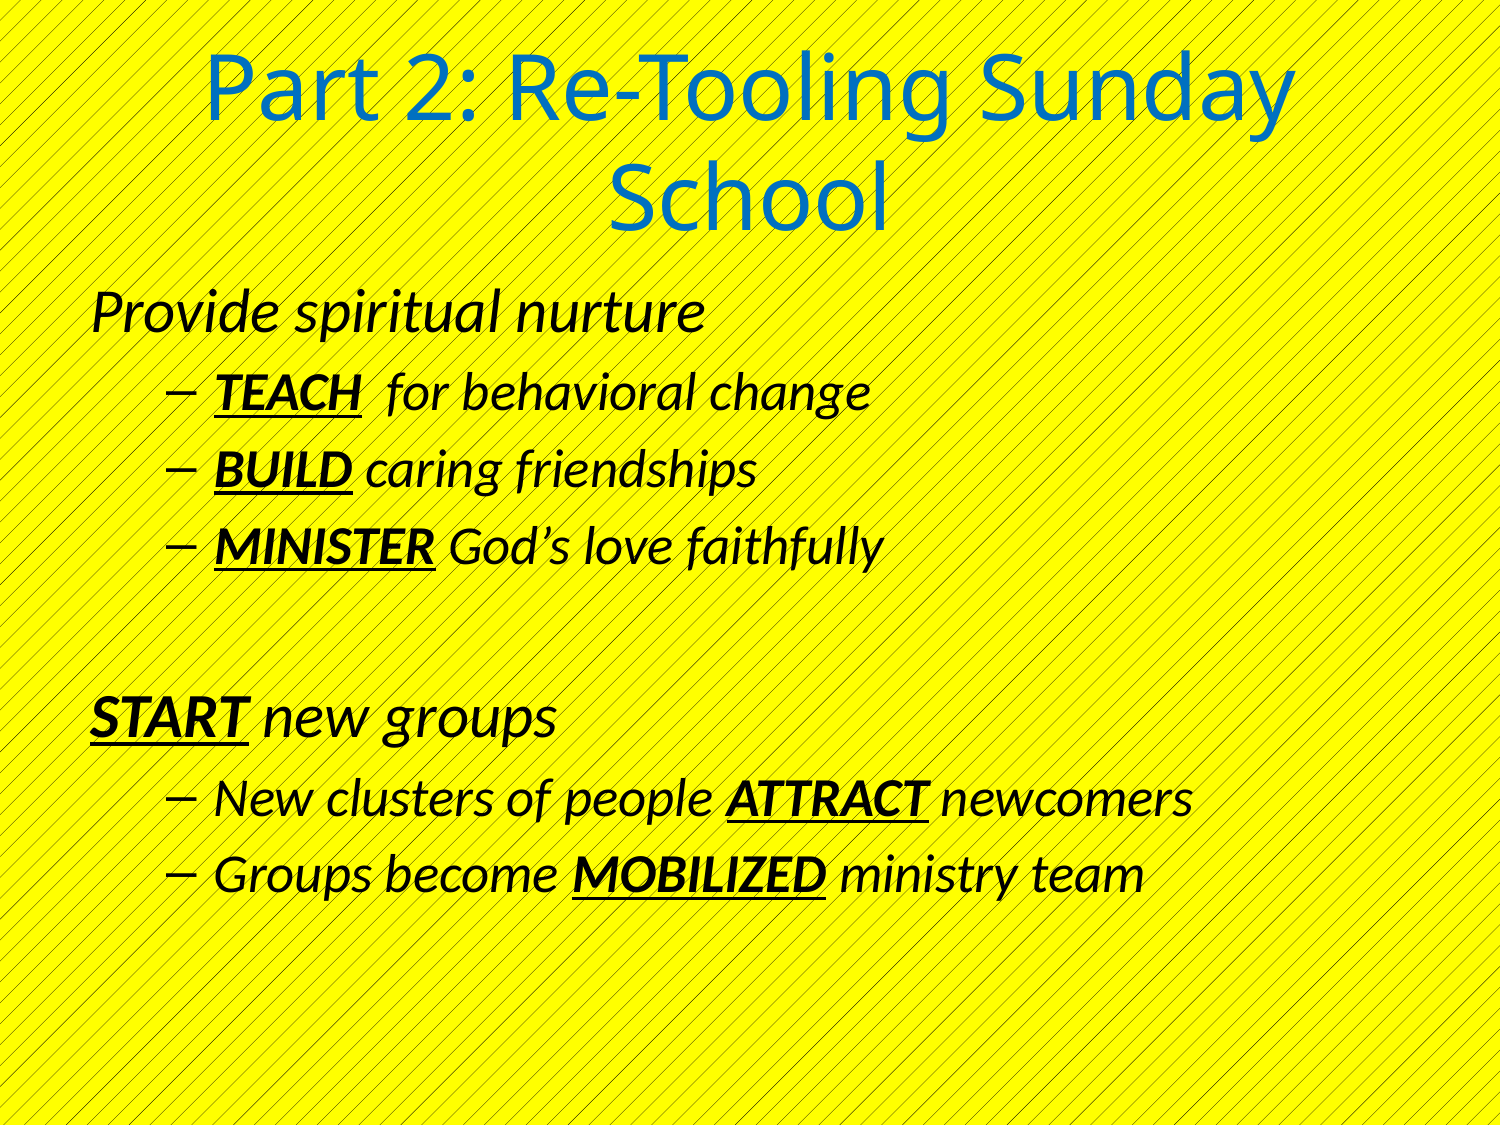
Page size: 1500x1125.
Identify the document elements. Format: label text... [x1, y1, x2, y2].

list Provide spiritual nurture TEACH for behavioral change BUILD caring friendships MINISTER God’s love faithfully START new groups New clusters of people ATTRACT newcomers Groups become MOBILIZED ministry team [75, 262, 1425, 1005]
title Part 2: Re-Tooling Sunday School [75, 45, 1425, 233]
